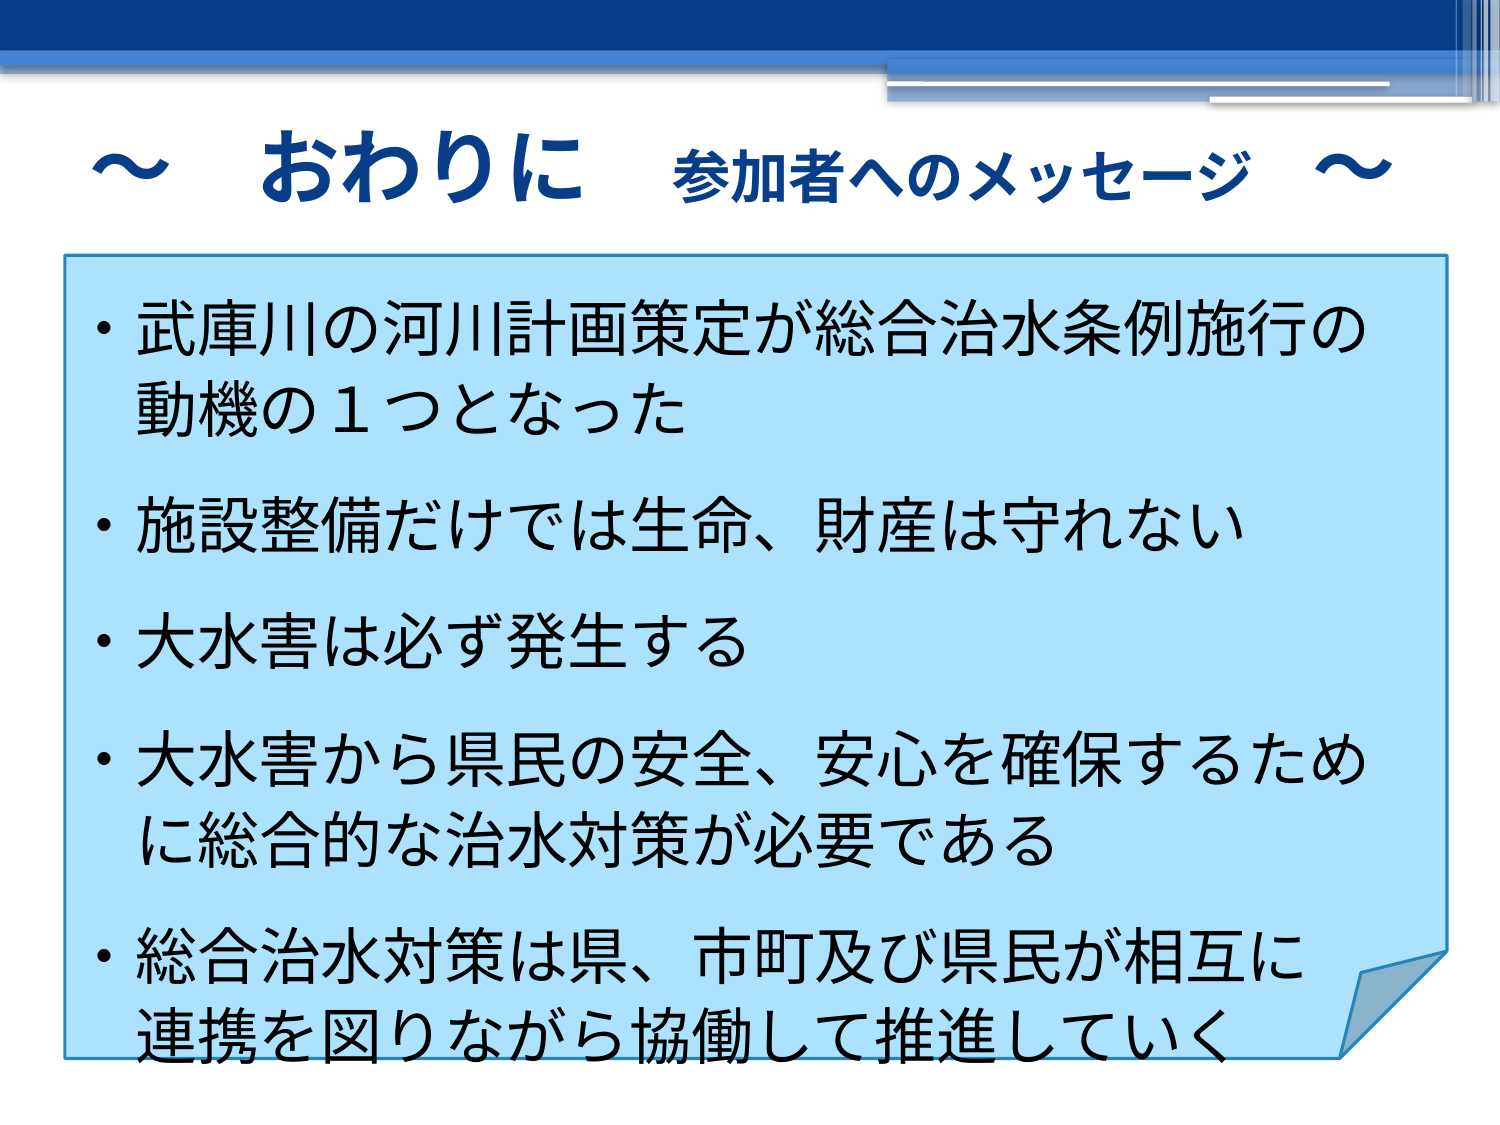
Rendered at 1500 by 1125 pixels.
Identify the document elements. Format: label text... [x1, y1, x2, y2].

title ～ おわりに 参加者へのメッセージ ～ [75, 78, 1500, 254]
list ・武庫川の河川計画策定が総合治水条例施行の 動機の１つとなった ・施設整備だけでは生命、財産は守れない ・大水害は必ず発生する ・大水害から県民の安全、安心を確保するため に総合的な治水対策が必要である ・総合治水対策は県、市町及び県民が相互に 連携を図りながら協働して推進していく [41, 282, 1436, 1083]
text_box [63, 253, 1449, 965]
